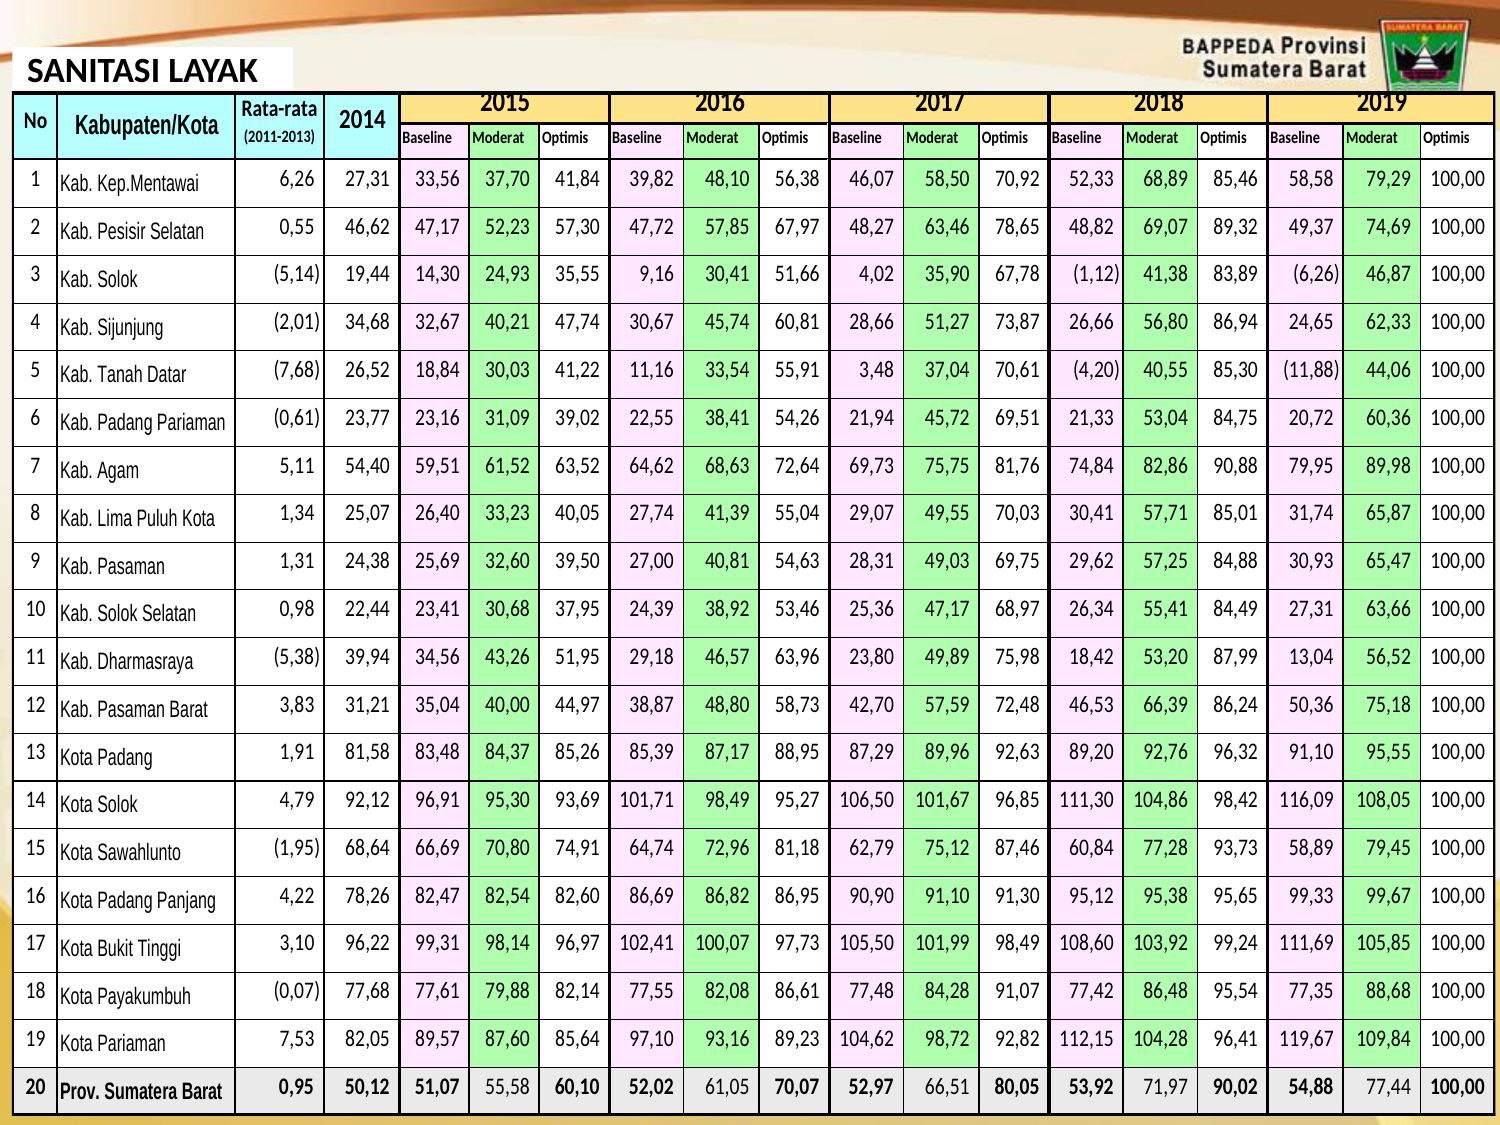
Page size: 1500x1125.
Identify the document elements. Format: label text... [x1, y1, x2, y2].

text_box SANITASI LAYAK [12, 46, 293, 90]
picture [0, 0, 1500, 1125]
